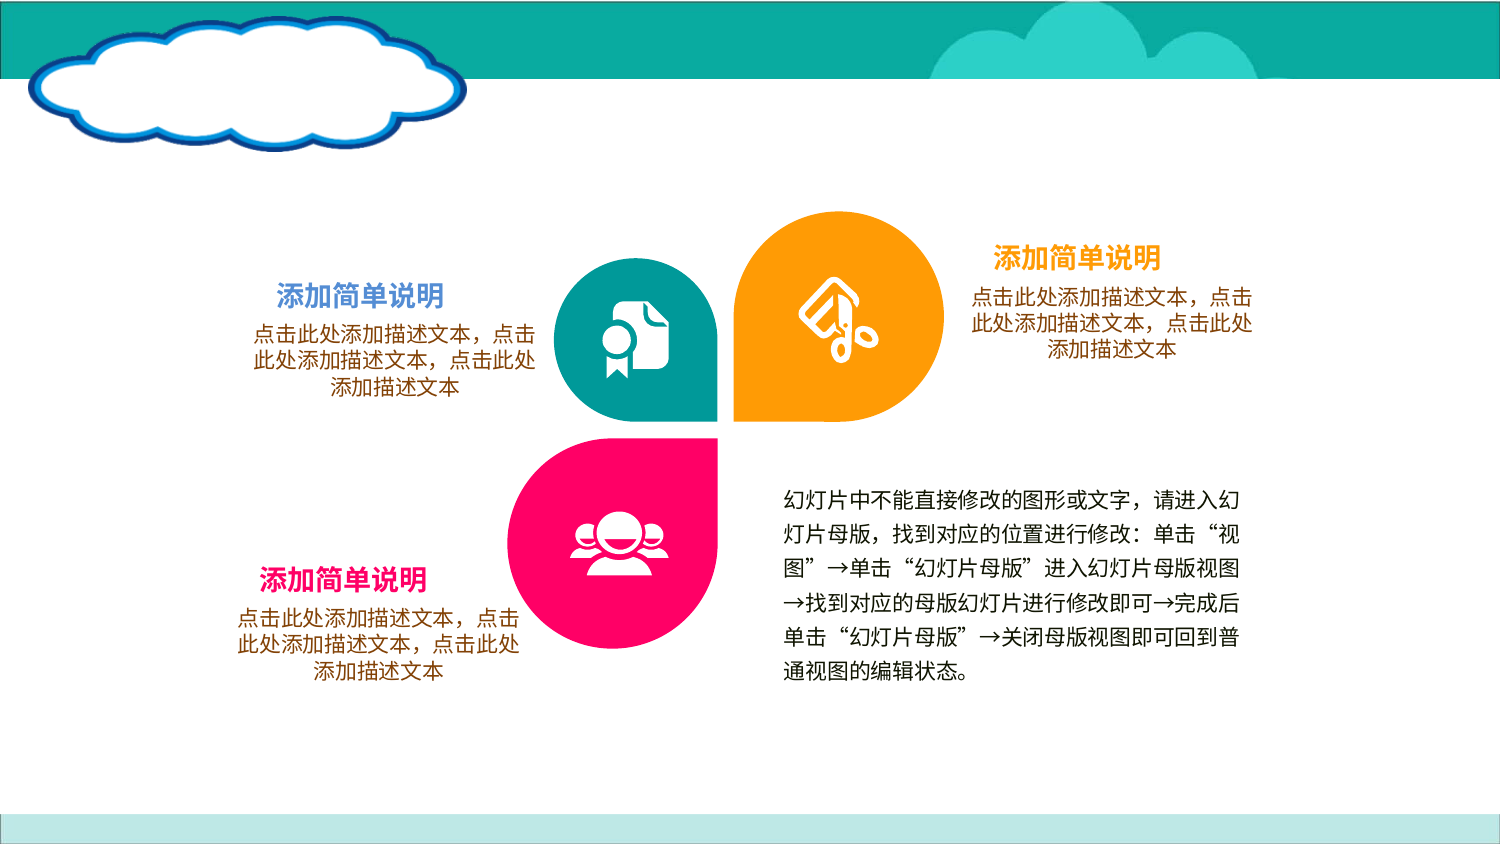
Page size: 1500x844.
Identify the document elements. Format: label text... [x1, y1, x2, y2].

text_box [553, 258, 718, 422]
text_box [507, 438, 718, 649]
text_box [220, 554, 538, 693]
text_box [733, 211, 944, 422]
picture [0, 0, 1500, 152]
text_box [236, 270, 553, 409]
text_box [953, 233, 1272, 371]
text_box 幻灯片中不能直接修改的图形或文字，请进入幻灯片母版，找到对应的位置进行修改：单击“视图”→单击“幻灯片母版”进入幻灯片母版视图→找到对应的母版幻灯片进行修改即可→完成后单击“幻灯片母版”→关闭母版视图即可回到普通视图的编辑状态。 [772, 473, 1271, 690]
picture [0, 815, 1500, 844]
